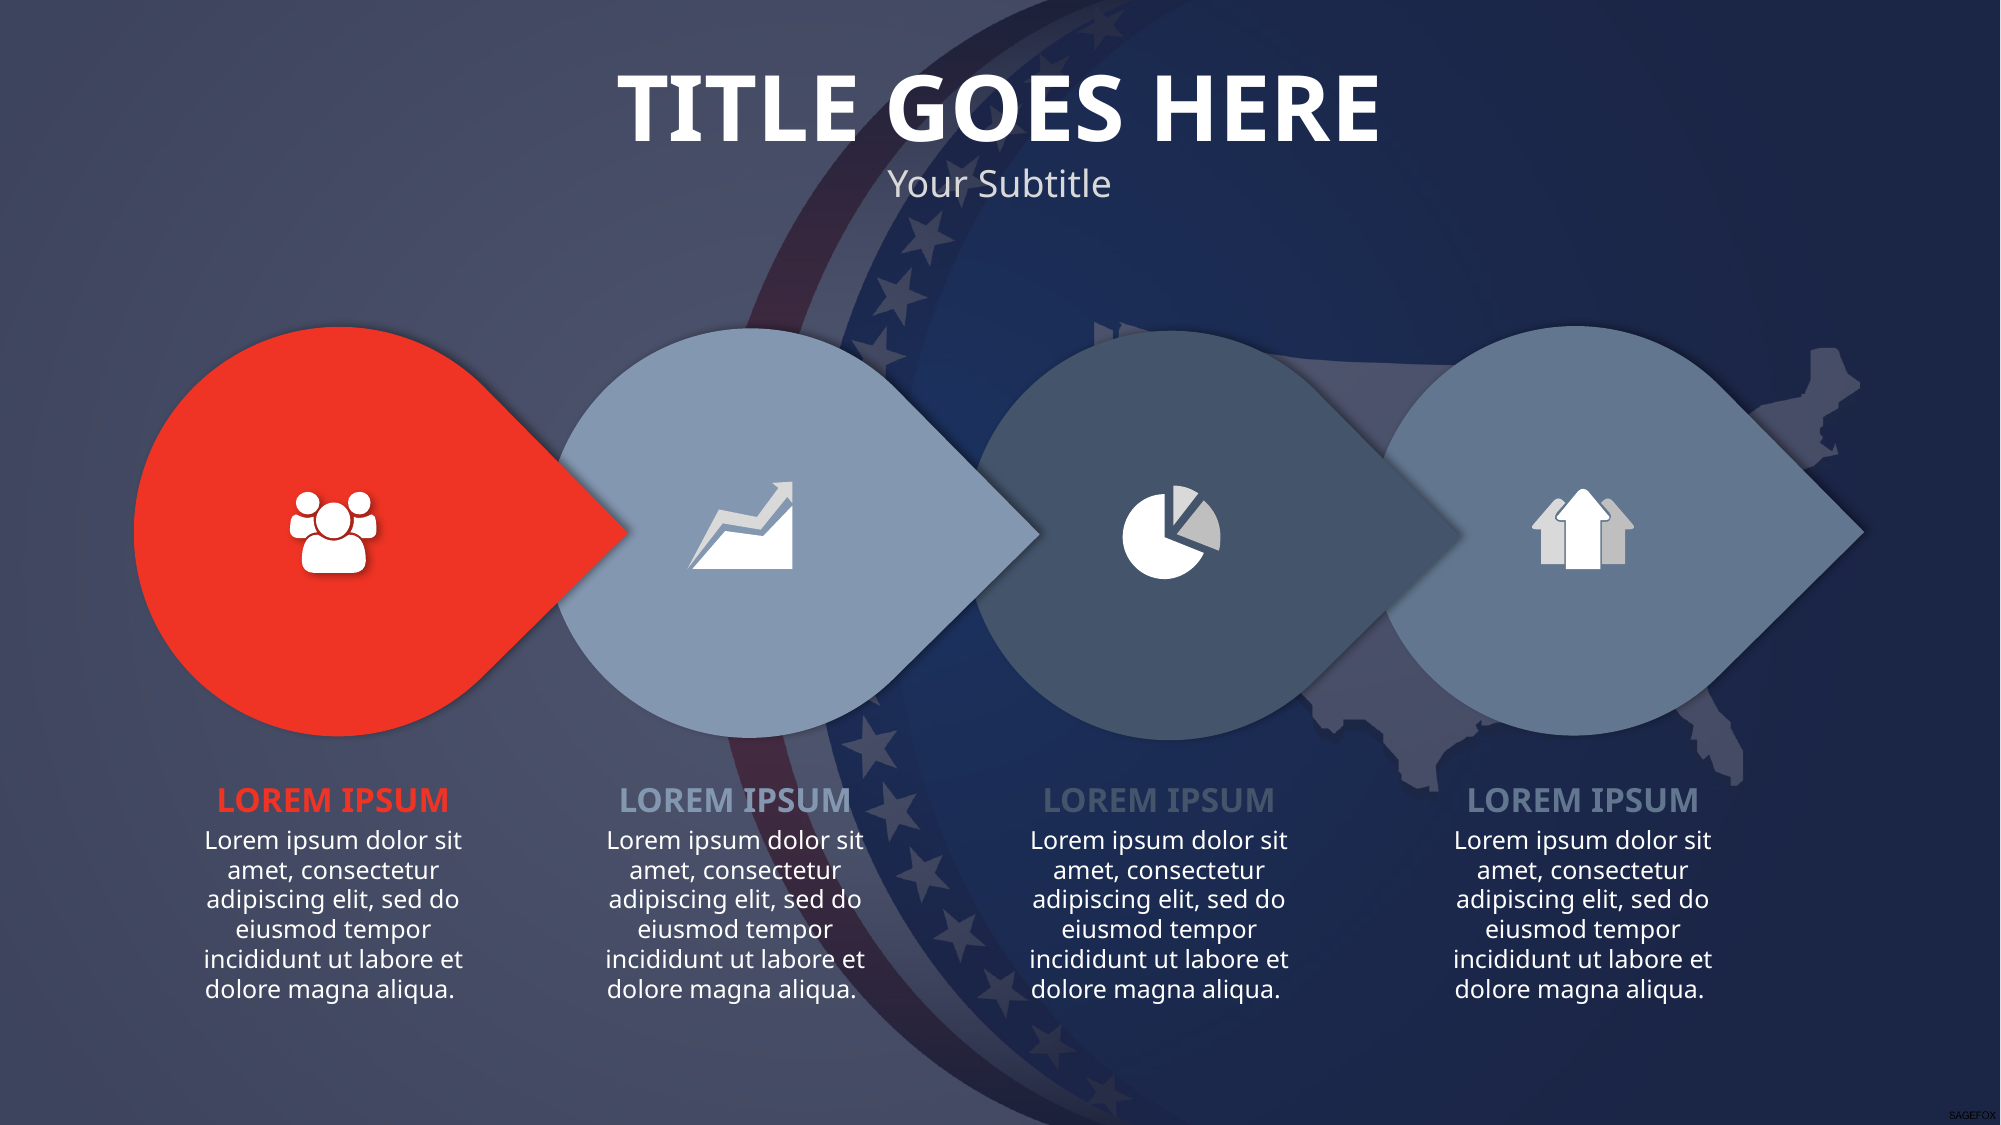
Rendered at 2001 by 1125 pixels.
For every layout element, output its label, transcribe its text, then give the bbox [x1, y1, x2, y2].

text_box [1530, 488, 1636, 570]
text_box LOREM IPSUM Lorem ipsum dolor sit amet, consectetur adipiscing elit, sed do eiusmod tempor incididunt ut labore et dolore magna aliqua. [989, 771, 1330, 1012]
text_box [289, 514, 377, 573]
text_box TITLE GOES HERE Your Subtitle [548, 42, 1452, 212]
text_box [1386, 325, 1866, 737]
text_box LOREM IPSUM Lorem ipsum dolor sit amet, consectetur adipiscing elit, sed do eiusmod tempor incididunt ut labore et dolore magna aliqua. [163, 771, 504, 1012]
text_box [687, 481, 793, 569]
text_box [295, 491, 351, 539]
picture [1925, 0, 2001, 1125]
text_box LOREM IPSUM Lorem ipsum dolor sit amet, consectetur adipiscing elit, sed do eiusmod tempor incididunt ut labore et dolore magna aliqua. [1413, 771, 1754, 1012]
text_box [561, 327, 1042, 739]
text_box [132, 325, 630, 738]
text_box [978, 329, 1462, 742]
text_box [348, 491, 371, 515]
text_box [1122, 485, 1221, 580]
text_box LOREM IPSUM Lorem ipsum dolor sit amet, consectetur adipiscing elit, sed do eiusmod tempor incididunt ut labore et dolore magna aliqua. [565, 771, 906, 1012]
